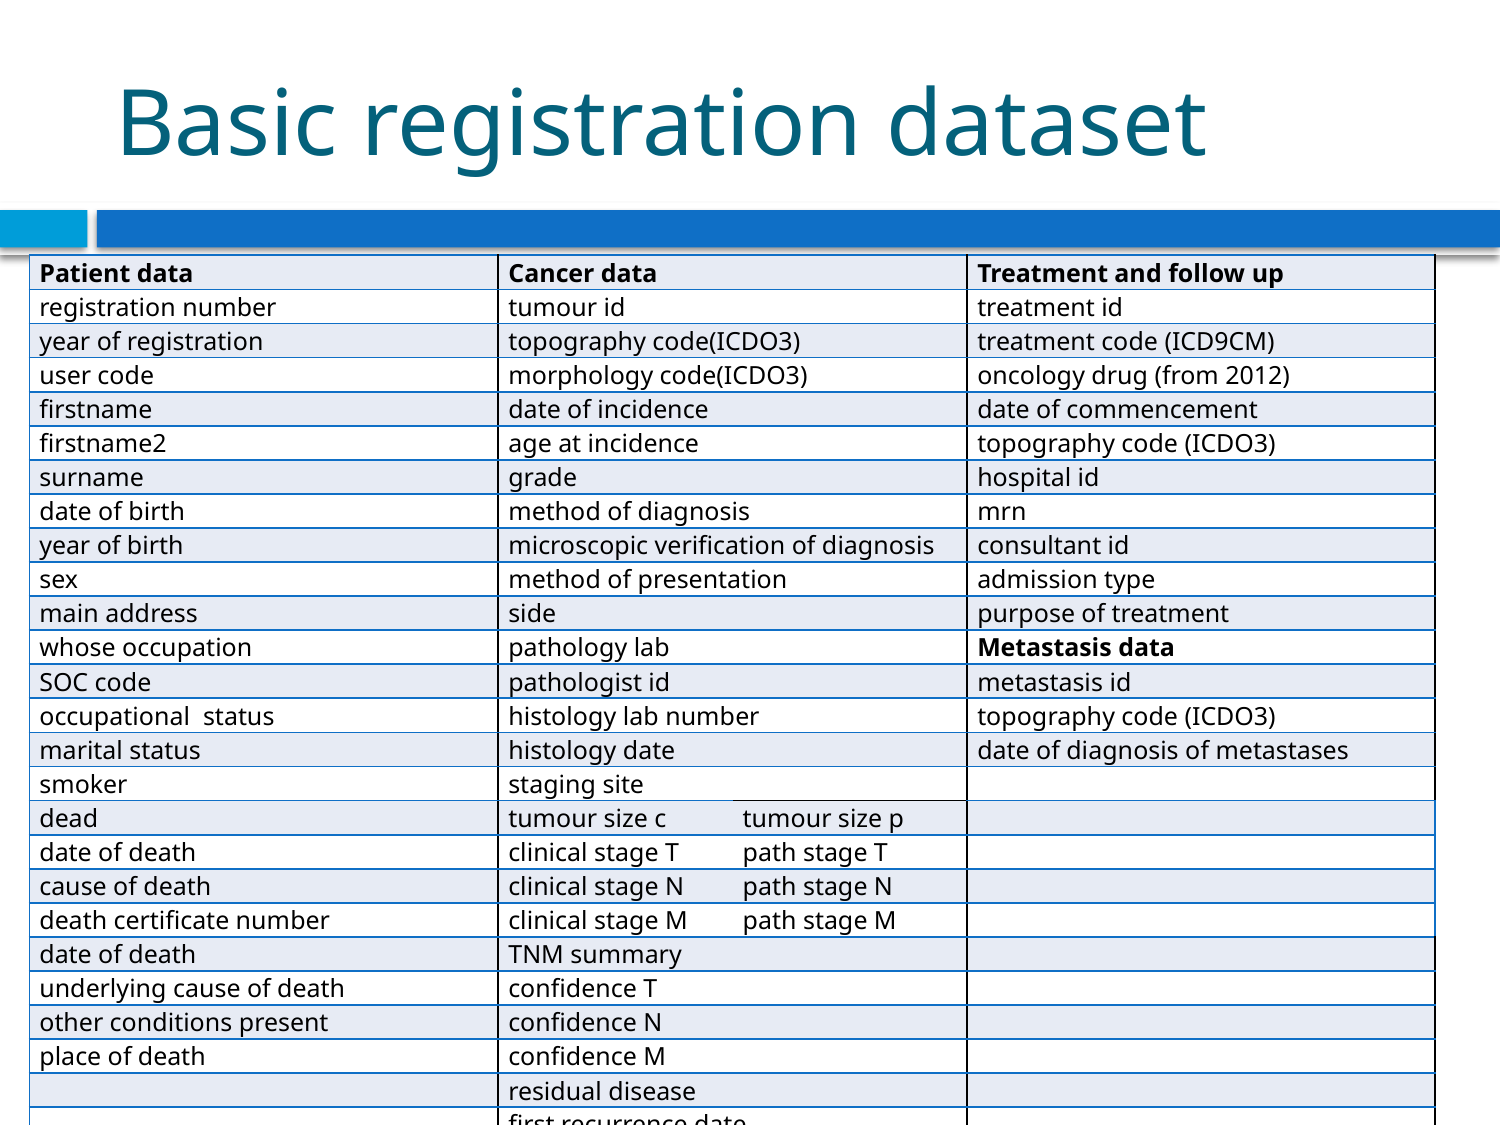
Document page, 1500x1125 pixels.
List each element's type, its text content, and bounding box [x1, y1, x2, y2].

table_cell pathologist id [499, 665, 966, 697]
table_cell SOC code [30, 665, 497, 697]
table_cell registration number [30, 290, 497, 323]
table_cell marital status [30, 733, 497, 766]
table_cell path stage N [733, 870, 966, 902]
table_cell residual disease [499, 1074, 966, 1106]
table_cell tumour size p [733, 801, 966, 834]
table_cell confidence N [499, 1006, 966, 1038]
table_cell firstname2 [30, 427, 497, 459]
table_cell other conditions present [30, 1006, 497, 1038]
table_cell Metastasis data [968, 631, 1434, 663]
table_cell purpose of treatment [968, 597, 1434, 629]
table_cell metastasis id [968, 665, 1434, 697]
table_cell occupational status [30, 699, 497, 732]
table_cell side [499, 597, 966, 629]
table_cell [968, 870, 1434, 902]
table_cell place of death [30, 1040, 497, 1072]
table_cell death certificate number [30, 904, 497, 936]
table_cell year of registration [30, 324, 497, 357]
table_cell treatment id [968, 290, 1434, 323]
table_cell [968, 767, 1434, 800]
table_cell first recurrence date [499, 1108, 966, 1125]
table_cell year of birth [30, 529, 497, 561]
table_cell staging site [499, 767, 966, 800]
table_cell histology date [499, 733, 966, 766]
table_cell confidence T [499, 972, 966, 1004]
table_cell date of incidence [499, 393, 966, 425]
table_cell clinical stage T [499, 836, 733, 868]
table_cell method of diagnosis [499, 495, 966, 527]
table_cell [30, 1074, 497, 1106]
table_cell method of presentation [499, 563, 966, 595]
table_cell user code [30, 358, 497, 391]
table_cell [968, 904, 1434, 936]
table_cell smoker [30, 767, 497, 800]
table_cell microscopic verification of diagnosis [499, 529, 966, 561]
table_cell underlying cause of death [30, 972, 497, 1004]
table_cell [968, 1006, 1434, 1038]
table_cell topography code (ICDO3) [968, 699, 1434, 732]
table_cell topography code(ICDO3) [499, 324, 966, 357]
table_cell TNM summary [499, 938, 966, 970]
table_cell date of birth [30, 495, 497, 527]
table_header Patient data [30, 256, 497, 289]
table_cell [968, 1074, 1434, 1106]
table_cell topography code (ICDO3) [968, 427, 1434, 459]
table_cell confidence M [499, 1040, 966, 1072]
table_cell date of death [30, 836, 497, 868]
table_cell pathology lab [499, 631, 966, 663]
table_cell clinical stage M [499, 904, 733, 936]
table_cell [968, 836, 1434, 868]
table_cell path stage T [733, 836, 966, 868]
table_cell treatment code (ICD9CM) [968, 324, 1434, 357]
table_header Cancer data [499, 256, 966, 289]
table_cell age at incidence [499, 427, 966, 459]
table_cell clinical stage N [499, 870, 733, 902]
table_header Treatment and follow up [968, 256, 1434, 289]
table_cell [968, 972, 1434, 1004]
table_cell hospital id [968, 461, 1434, 493]
table_cell morphology code(ICDO3) [499, 358, 966, 391]
table_cell date of commencement [968, 393, 1434, 425]
table_cell tumour size c [499, 801, 733, 834]
table_cell [968, 938, 1434, 970]
table_cell dead [30, 801, 497, 834]
table_cell [968, 1108, 1434, 1125]
table_cell [968, 1040, 1434, 1072]
table_cell surname [30, 461, 497, 493]
table_cell path stage M [733, 904, 966, 936]
title Basic registration dataset [100, 37, 1438, 200]
table_cell oncology drug (from 2012) [968, 358, 1434, 391]
table_cell date of diagnosis of metastases [968, 733, 1434, 766]
table_cell mrn [968, 495, 1434, 527]
table_cell [30, 1108, 497, 1125]
table_cell whose occupation [30, 631, 497, 663]
table_cell [968, 801, 1434, 834]
table_cell date of death [30, 938, 497, 970]
table_cell admission type [968, 563, 1434, 595]
table_cell grade [499, 461, 966, 493]
table_cell histology lab number [499, 699, 966, 732]
table_cell main address [30, 597, 497, 629]
table_cell cause of death [30, 870, 497, 902]
table_cell tumour id [499, 290, 966, 323]
table_cell sex [30, 563, 497, 595]
table_cell firstname [30, 393, 497, 425]
table_cell consultant id [968, 529, 1434, 561]
